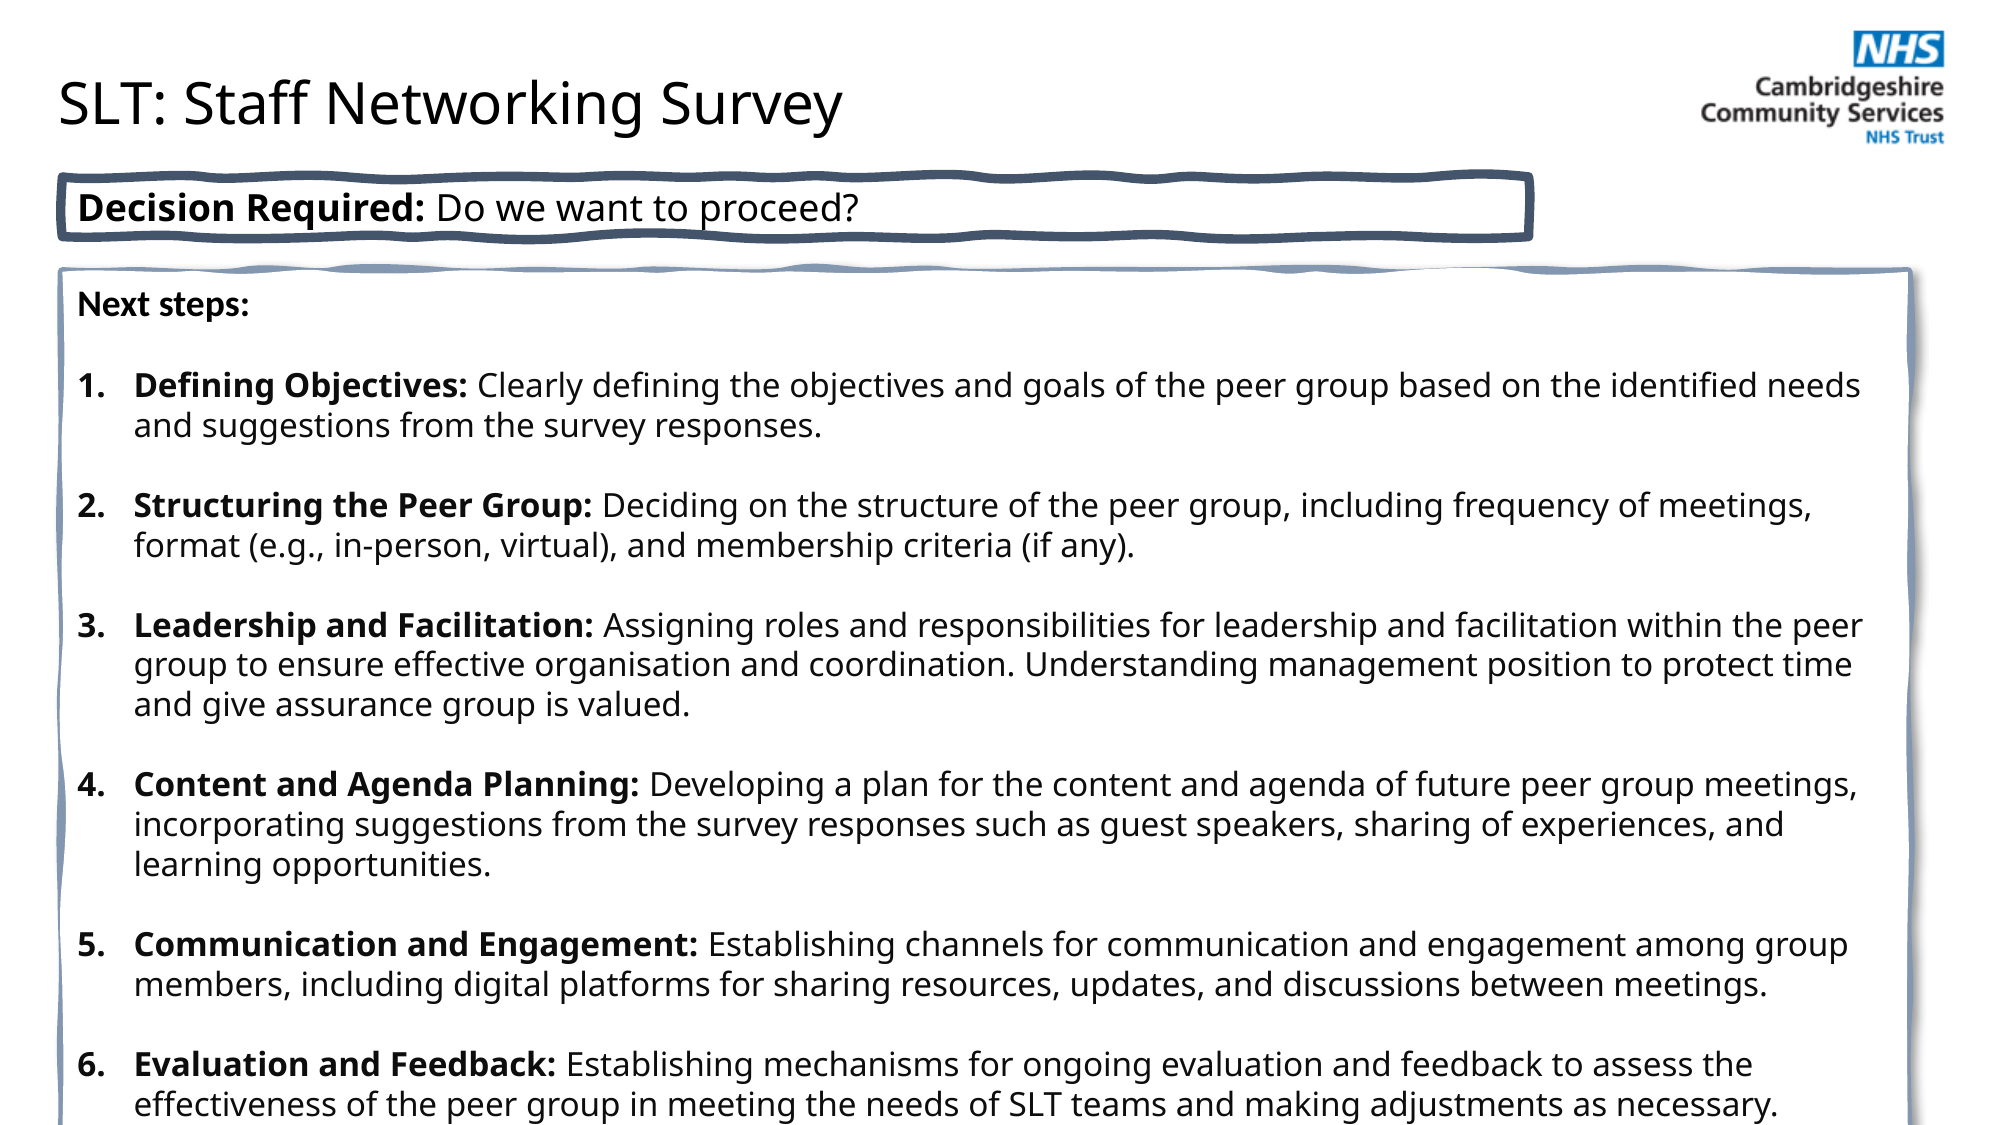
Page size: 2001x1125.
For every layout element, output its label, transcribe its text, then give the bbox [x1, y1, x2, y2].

title SLT: Staff Networking Survey [43, 45, 1544, 145]
picture [1686, 22, 1945, 160]
text_box Next steps: Defining Objectives: Clearly defining the objectives and goals of the peer group based on the identified needs and suggestions from the survey responses. Structuring the Peer Group: Deciding on the structure of the peer group, including frequency of meetings, format (e.g., in-person, virtual), and membership criteria (if any). Leadership and Facilitation: Assigning roles and responsibilities for leadership and facilitation within the peer group to ensure effective organisation and coordination. Understanding management position to protect time and give assurance group is valued. Content and Agenda Planning: Developing a plan for the content and agenda of future peer group meetings, incorporating suggestions from the survey responses such as guest speakers, sharing of experiences, and learning opportunities. Communication and Engagement: Establishing channels for communication and engagement among group members, including digital platforms for sharing resources, updates, and discussions between meetings. Evaluation and Feedback: Establishing mechanisms for ongoing evaluation and feedback to assess the effectiveness of the peer group in meeting the needs of SLT teams and making adjustments as necessary. [59, 267, 1911, 1125]
text_box Decision Required: Do we want to proceed? [60, 173, 1530, 240]
